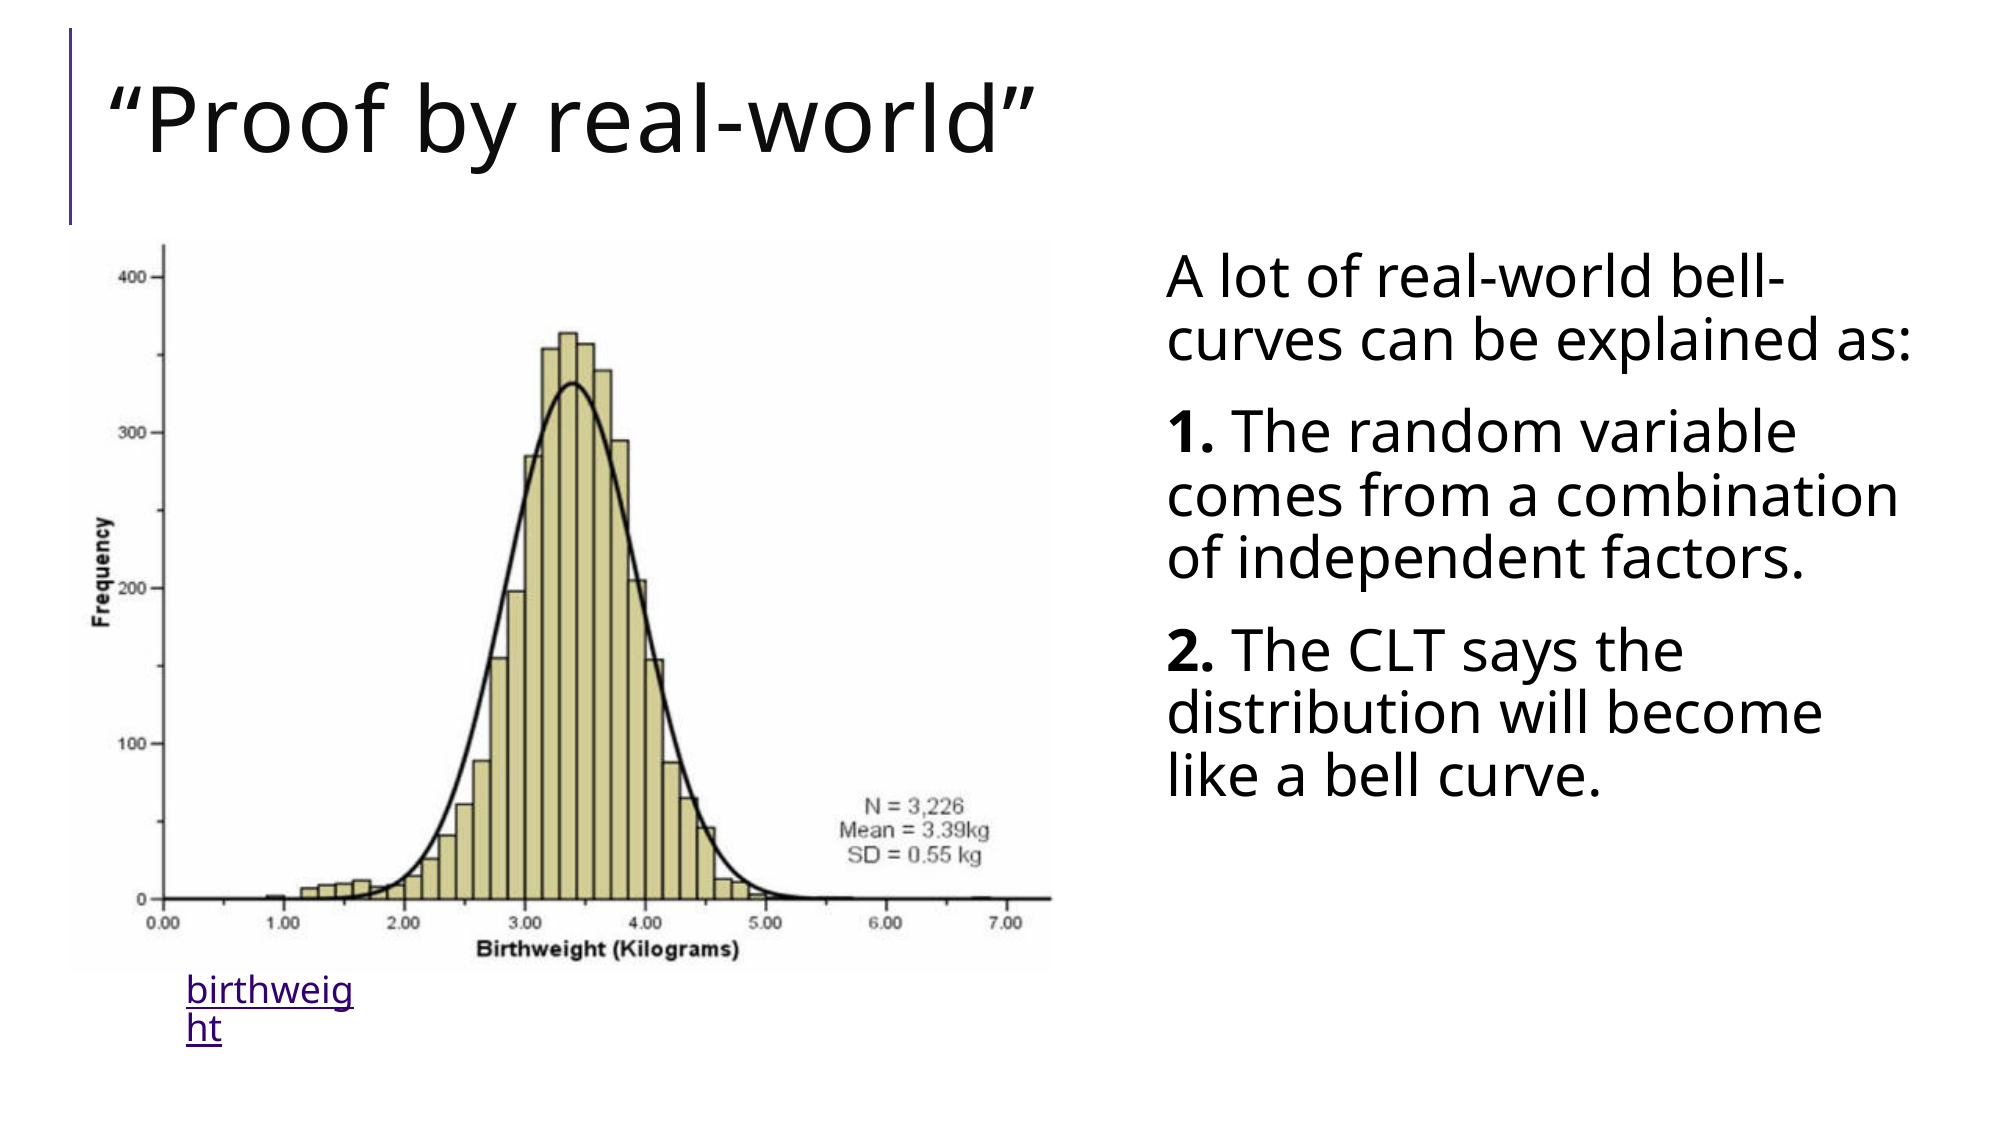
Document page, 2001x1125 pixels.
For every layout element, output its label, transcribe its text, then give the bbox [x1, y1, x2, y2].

picture [70, 226, 1054, 973]
list A lot of real-world bell-curves can be explained as: 1. The random variable comes from a combination of independent factors. 2. The CLT says the distribution will become like a bell curve. [1143, 240, 1930, 1035]
title “Proof by real-world” [94, 43, 1930, 210]
text_box birthweight [170, 980, 381, 1025]
